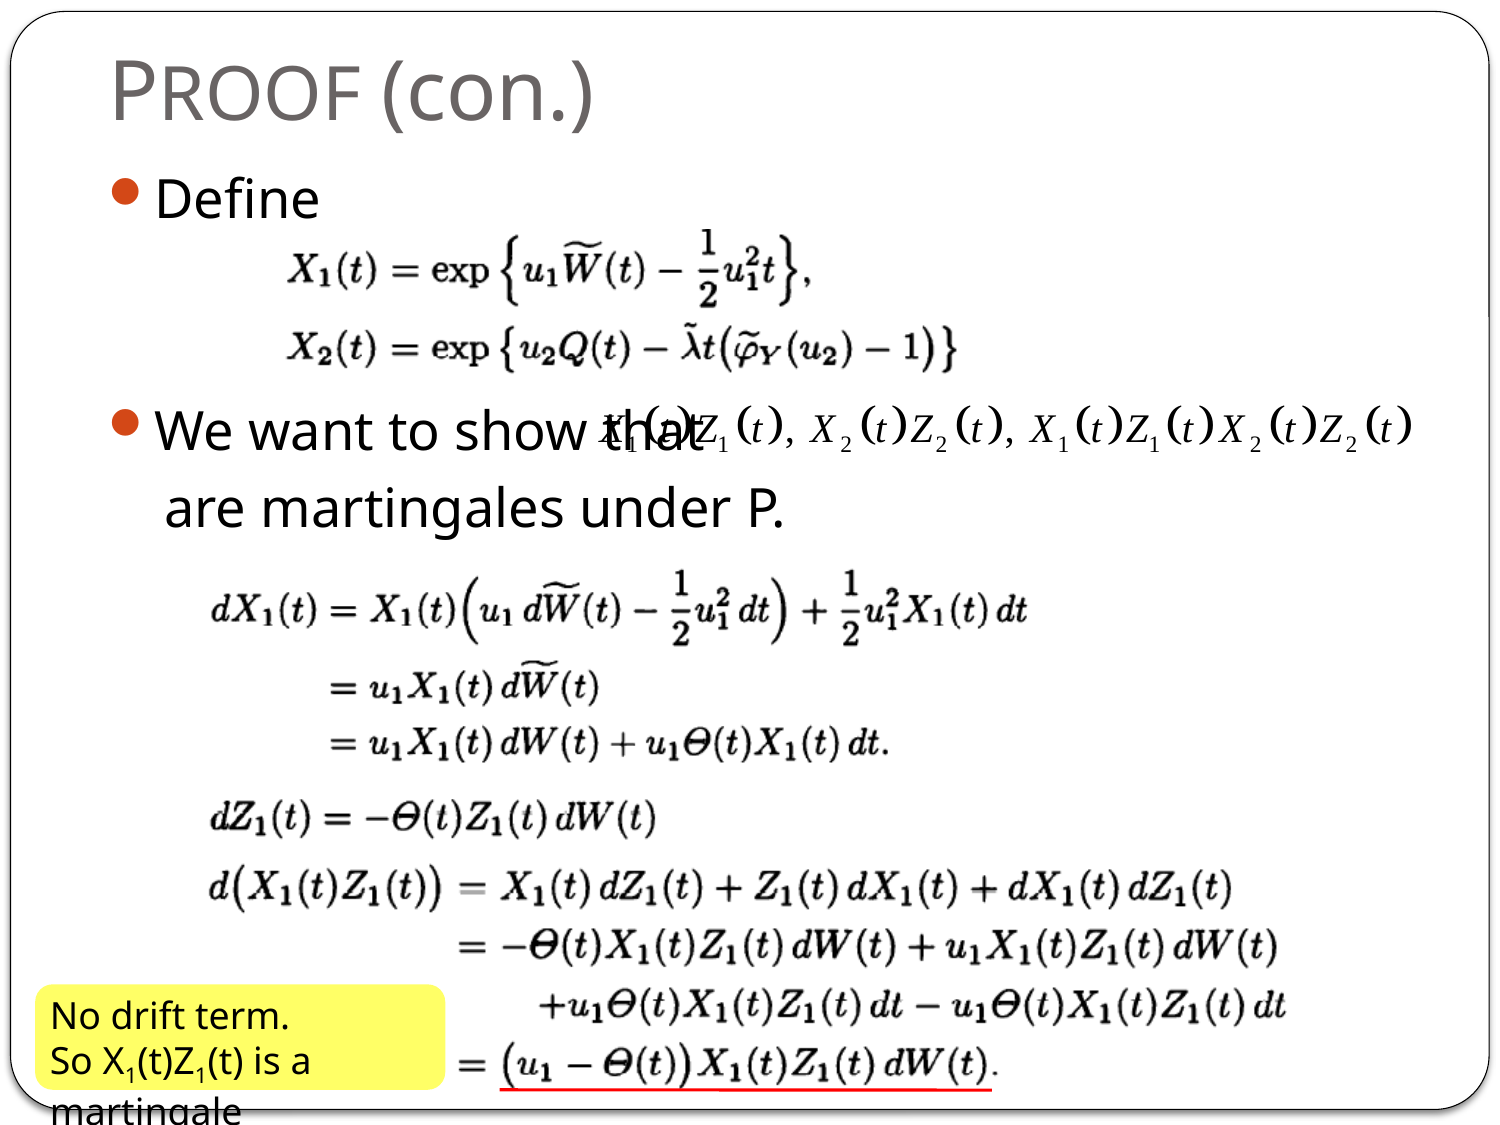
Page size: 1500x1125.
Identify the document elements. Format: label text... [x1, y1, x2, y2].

text_box No drift term. So X1(t)Z1(t) is a martingale [35, 984, 469, 1125]
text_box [590, 397, 1417, 467]
picture [248, 229, 962, 378]
title PROOF (con.) [93, 0, 1369, 153]
picture [198, 846, 1309, 1100]
picture [187, 552, 1056, 844]
list Define We want to show that are martingales under P. [93, 157, 1369, 908]
